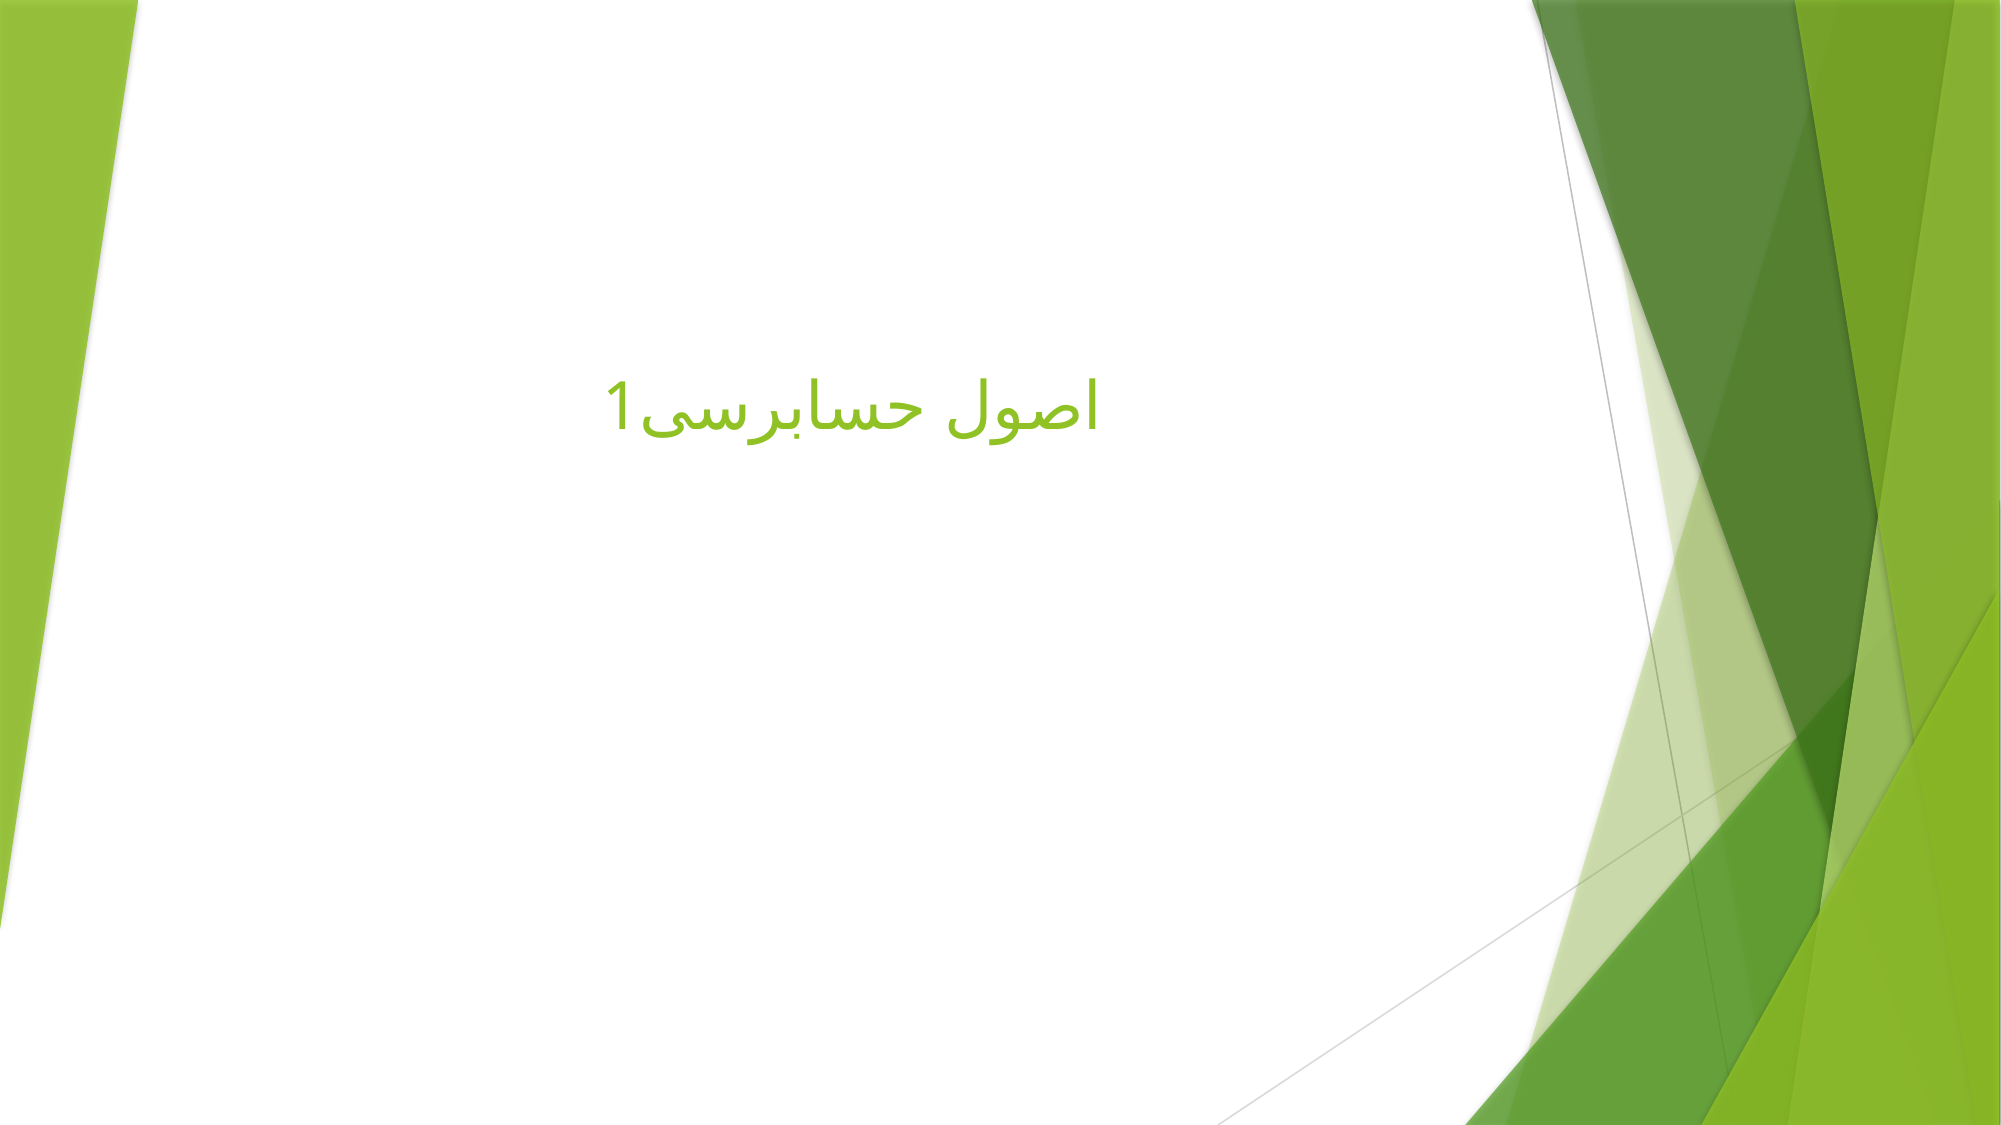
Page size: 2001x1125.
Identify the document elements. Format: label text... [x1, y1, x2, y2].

title اصول حسابرسی1 [215, 180, 1490, 451]
